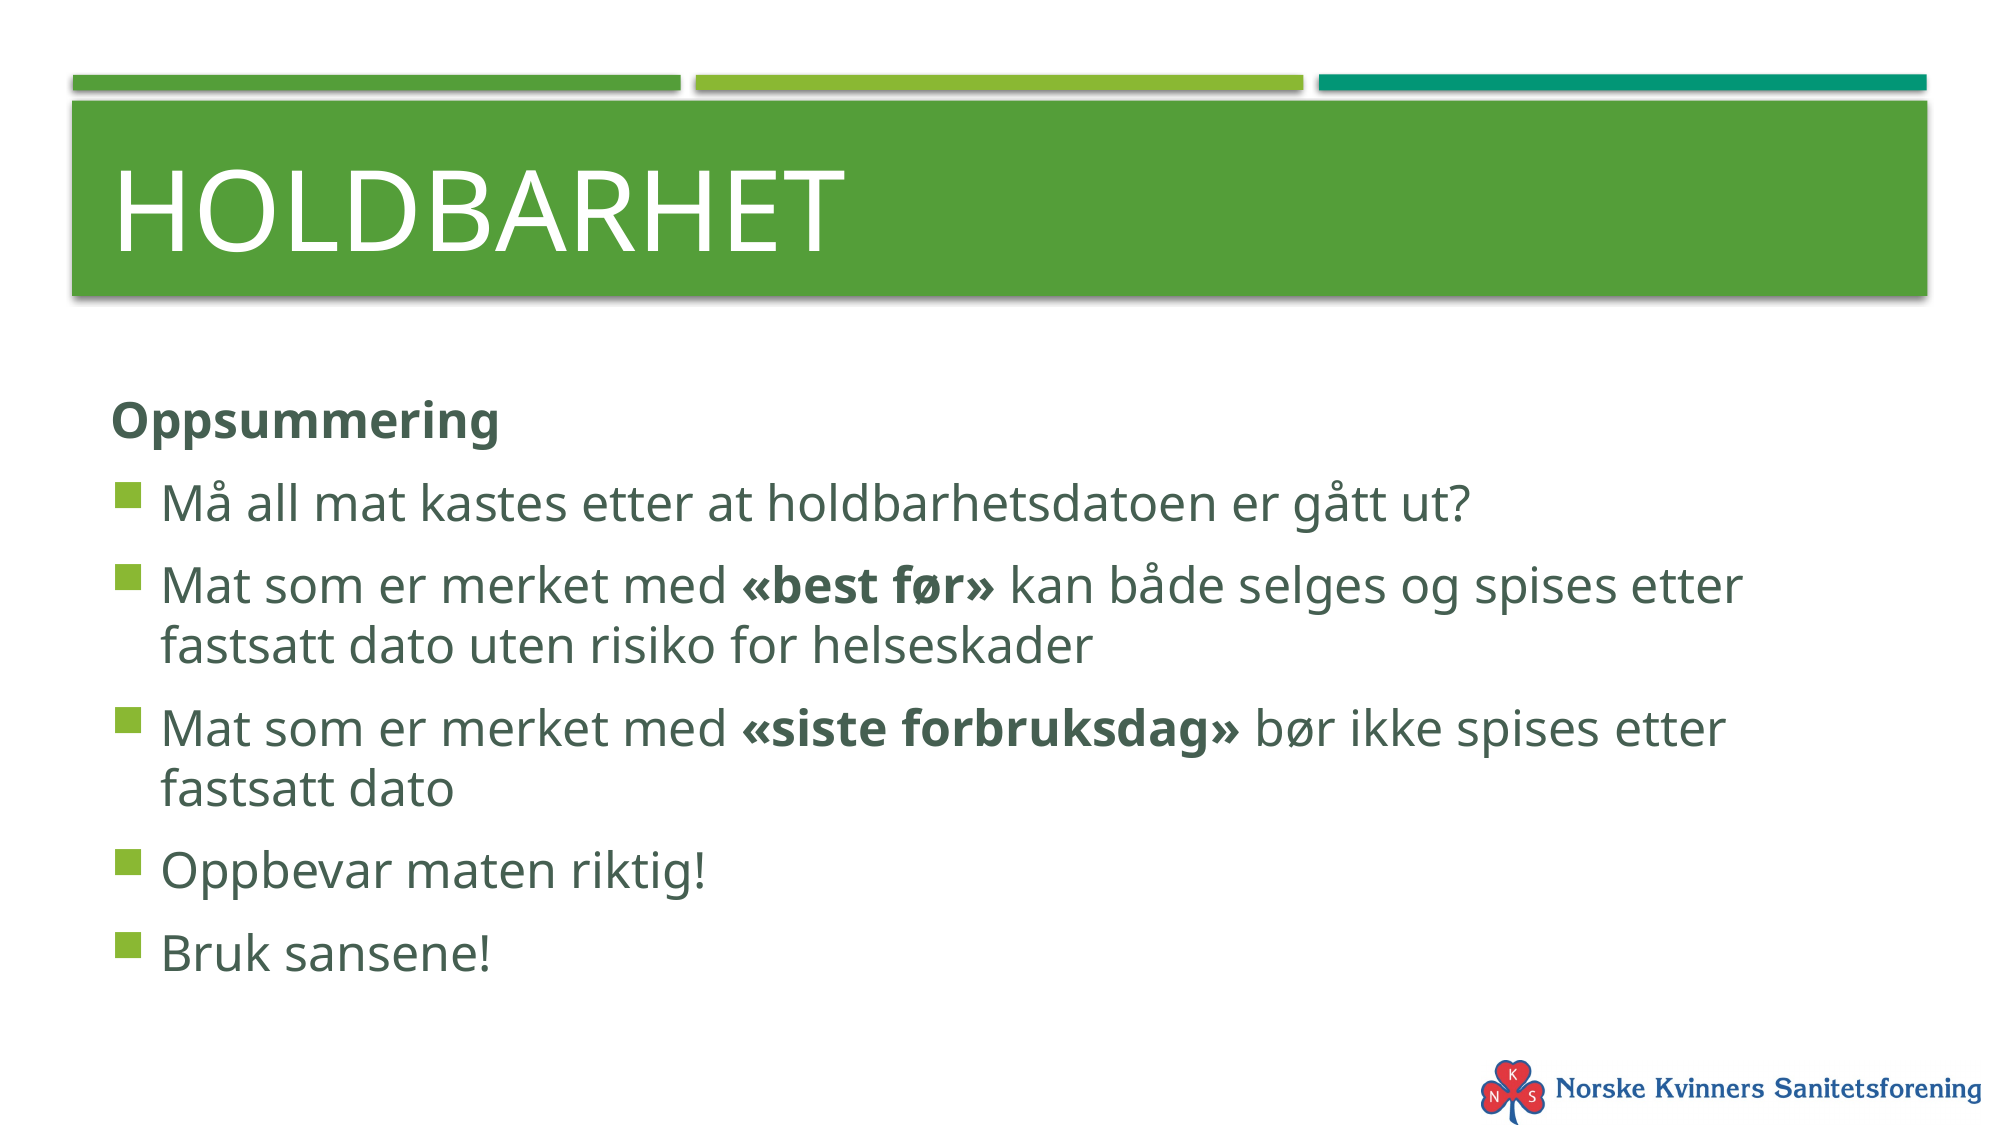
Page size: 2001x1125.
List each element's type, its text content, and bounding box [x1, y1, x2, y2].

picture [1480, 1060, 1981, 1125]
title Holdbarhet [95, 115, 1905, 282]
list Oppsummering Må all mat kastes etter at holdbarhetsdatoen er gått ut? Mat som er merket med «best før» kan både selges og spises etter fastsatt dato uten risiko for helseskader Mat som er merket med «siste forbruksdag» bør ikke spises etter fastsatt dato Oppbevar maten riktig! Bruk sansene! [95, 415, 1905, 1020]
